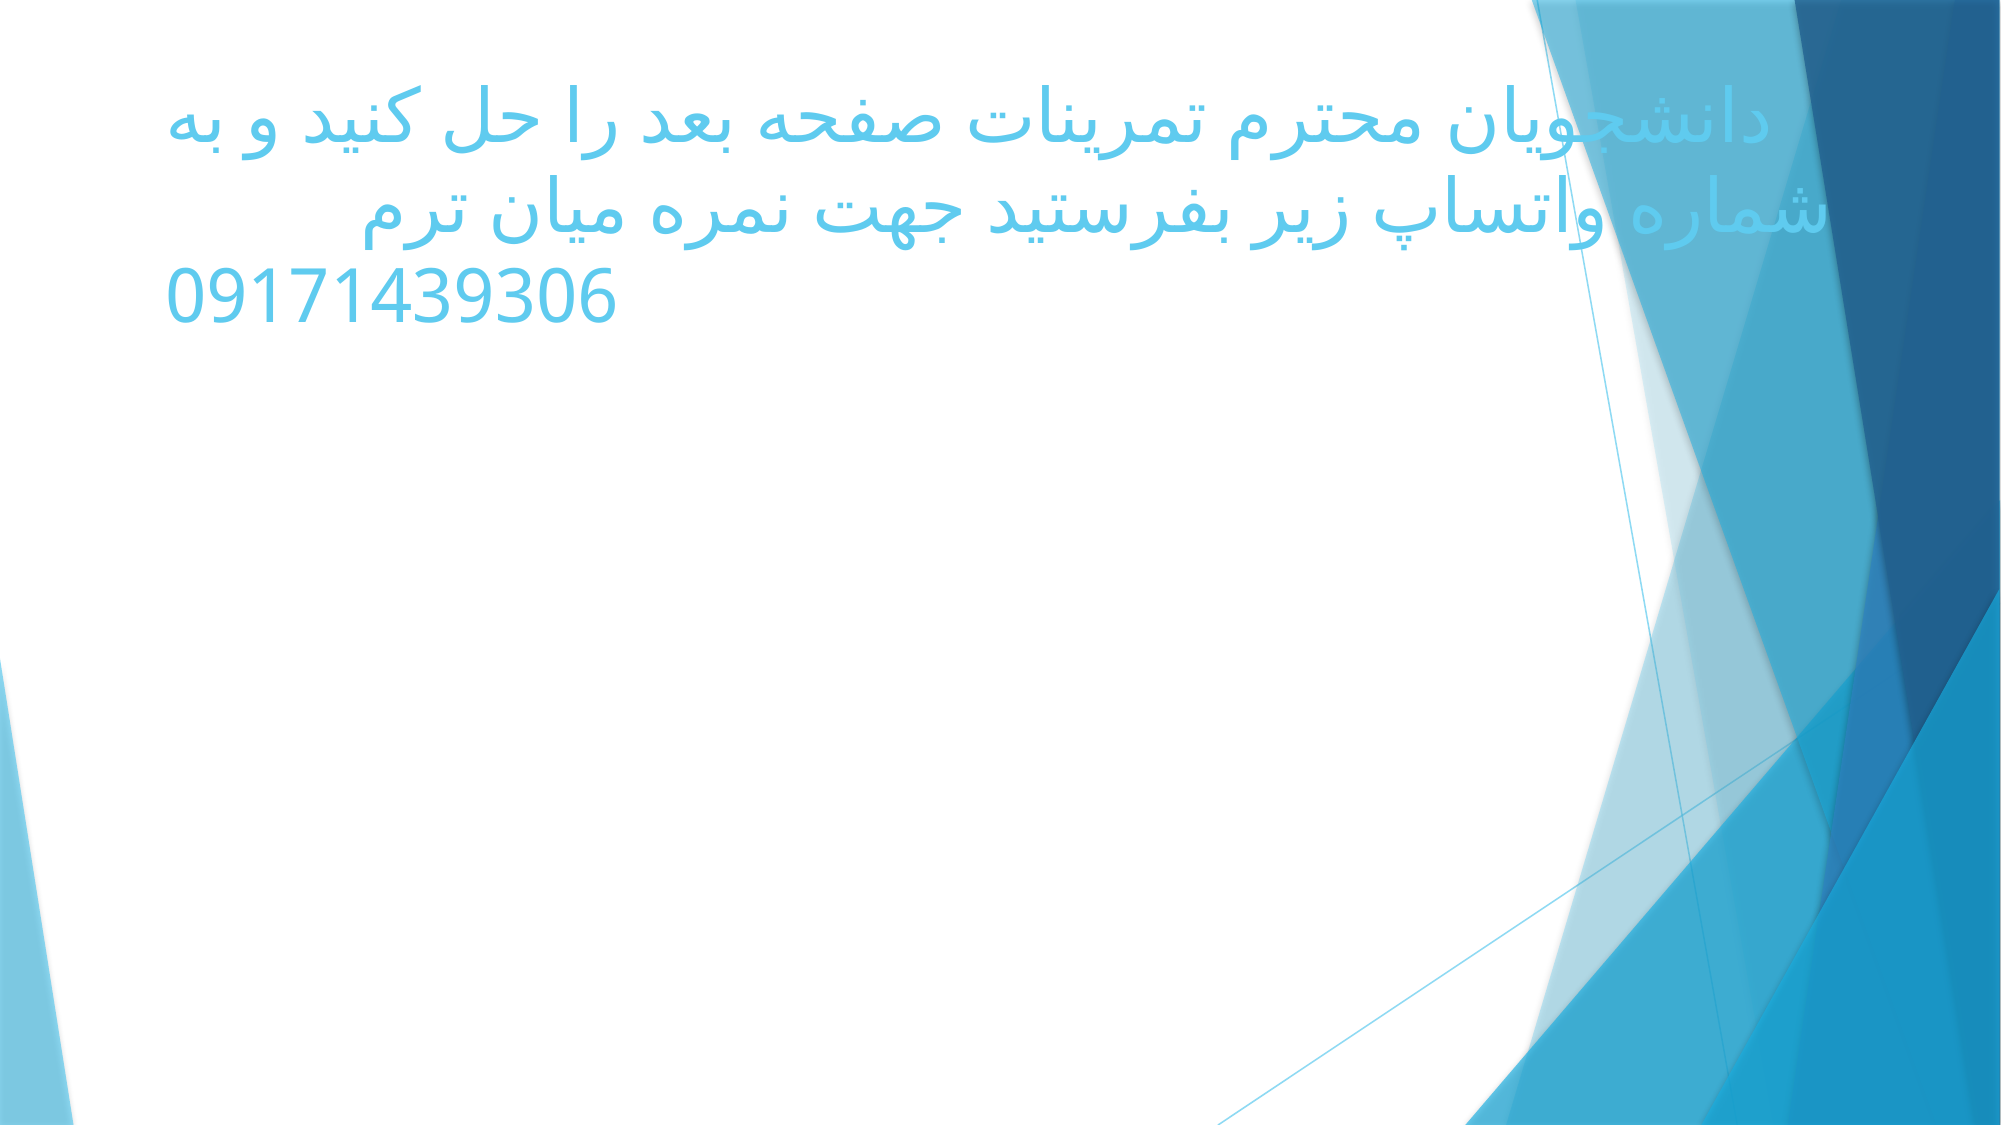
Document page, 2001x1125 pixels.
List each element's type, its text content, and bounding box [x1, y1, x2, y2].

title دانشجویان محترم تمرینات صفحه بعد را حل کنید و به شماره واتساپ زیر بفرستید جهت نمره میان ترم 09171439306 [150, 59, 1859, 956]
